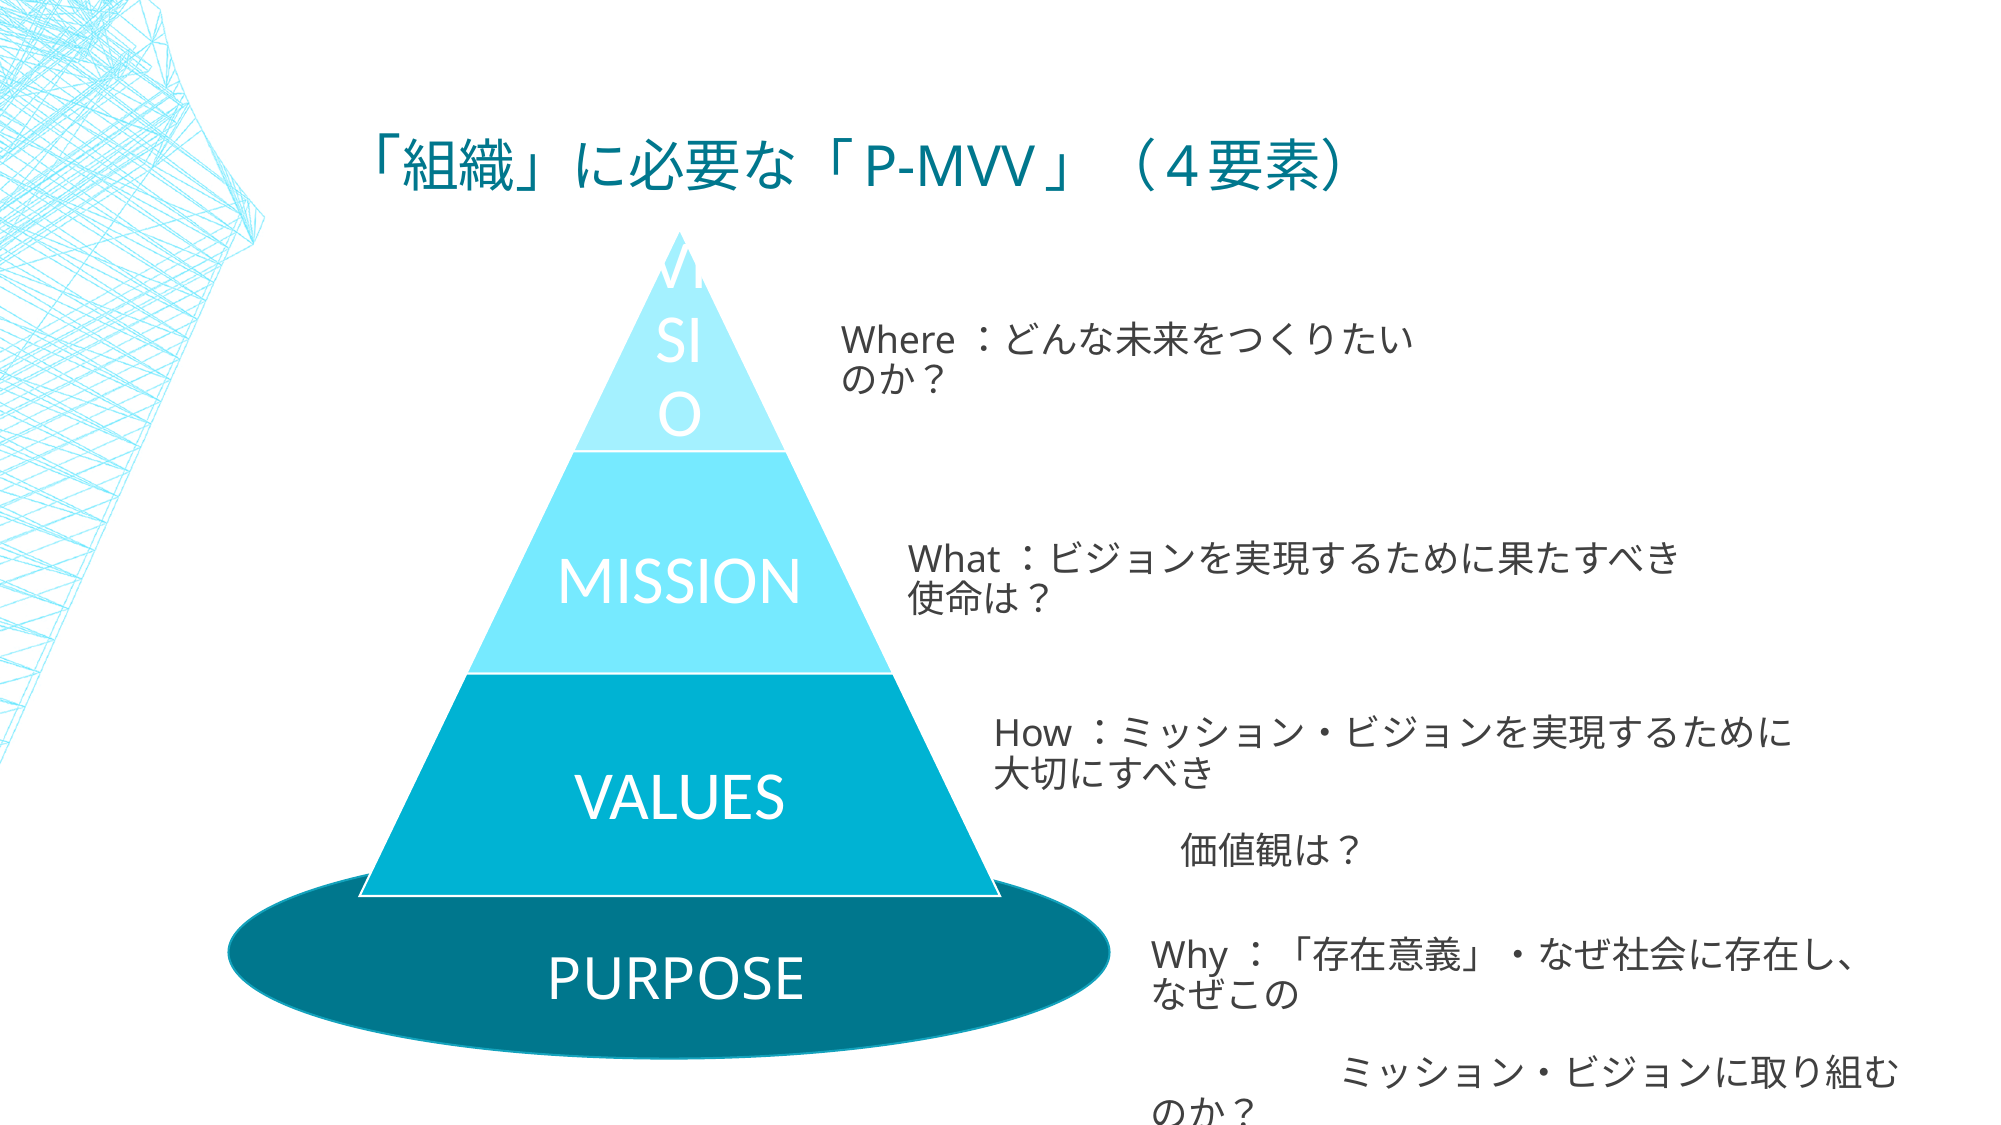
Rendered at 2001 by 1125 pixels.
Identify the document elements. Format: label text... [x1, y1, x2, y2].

picture [0, 0, 2001, 1125]
title 「組織」に必要な「P-MVV」（4要素） [324, 62, 1892, 275]
text_box What：ビジョンを実現するために果たすべき使命は？ [1001, 532, 1729, 629]
text_box Where：どんな未来をつくりたいのか？ [1001, 313, 1447, 409]
text_box PURPOSE [227, 875, 1111, 1060]
text_box Why：「存在意義」・なぜ社会に存在し、なぜこの ミッション・ビジョンに取り組むのか？ [1136, 928, 1918, 1125]
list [359, 228, 1001, 896]
text_box How：ミッション・ビジョンを実現するために大切にすべき 価値観は？ [1001, 706, 1838, 881]
text_box PURPOSE [532, 934, 893, 1020]
